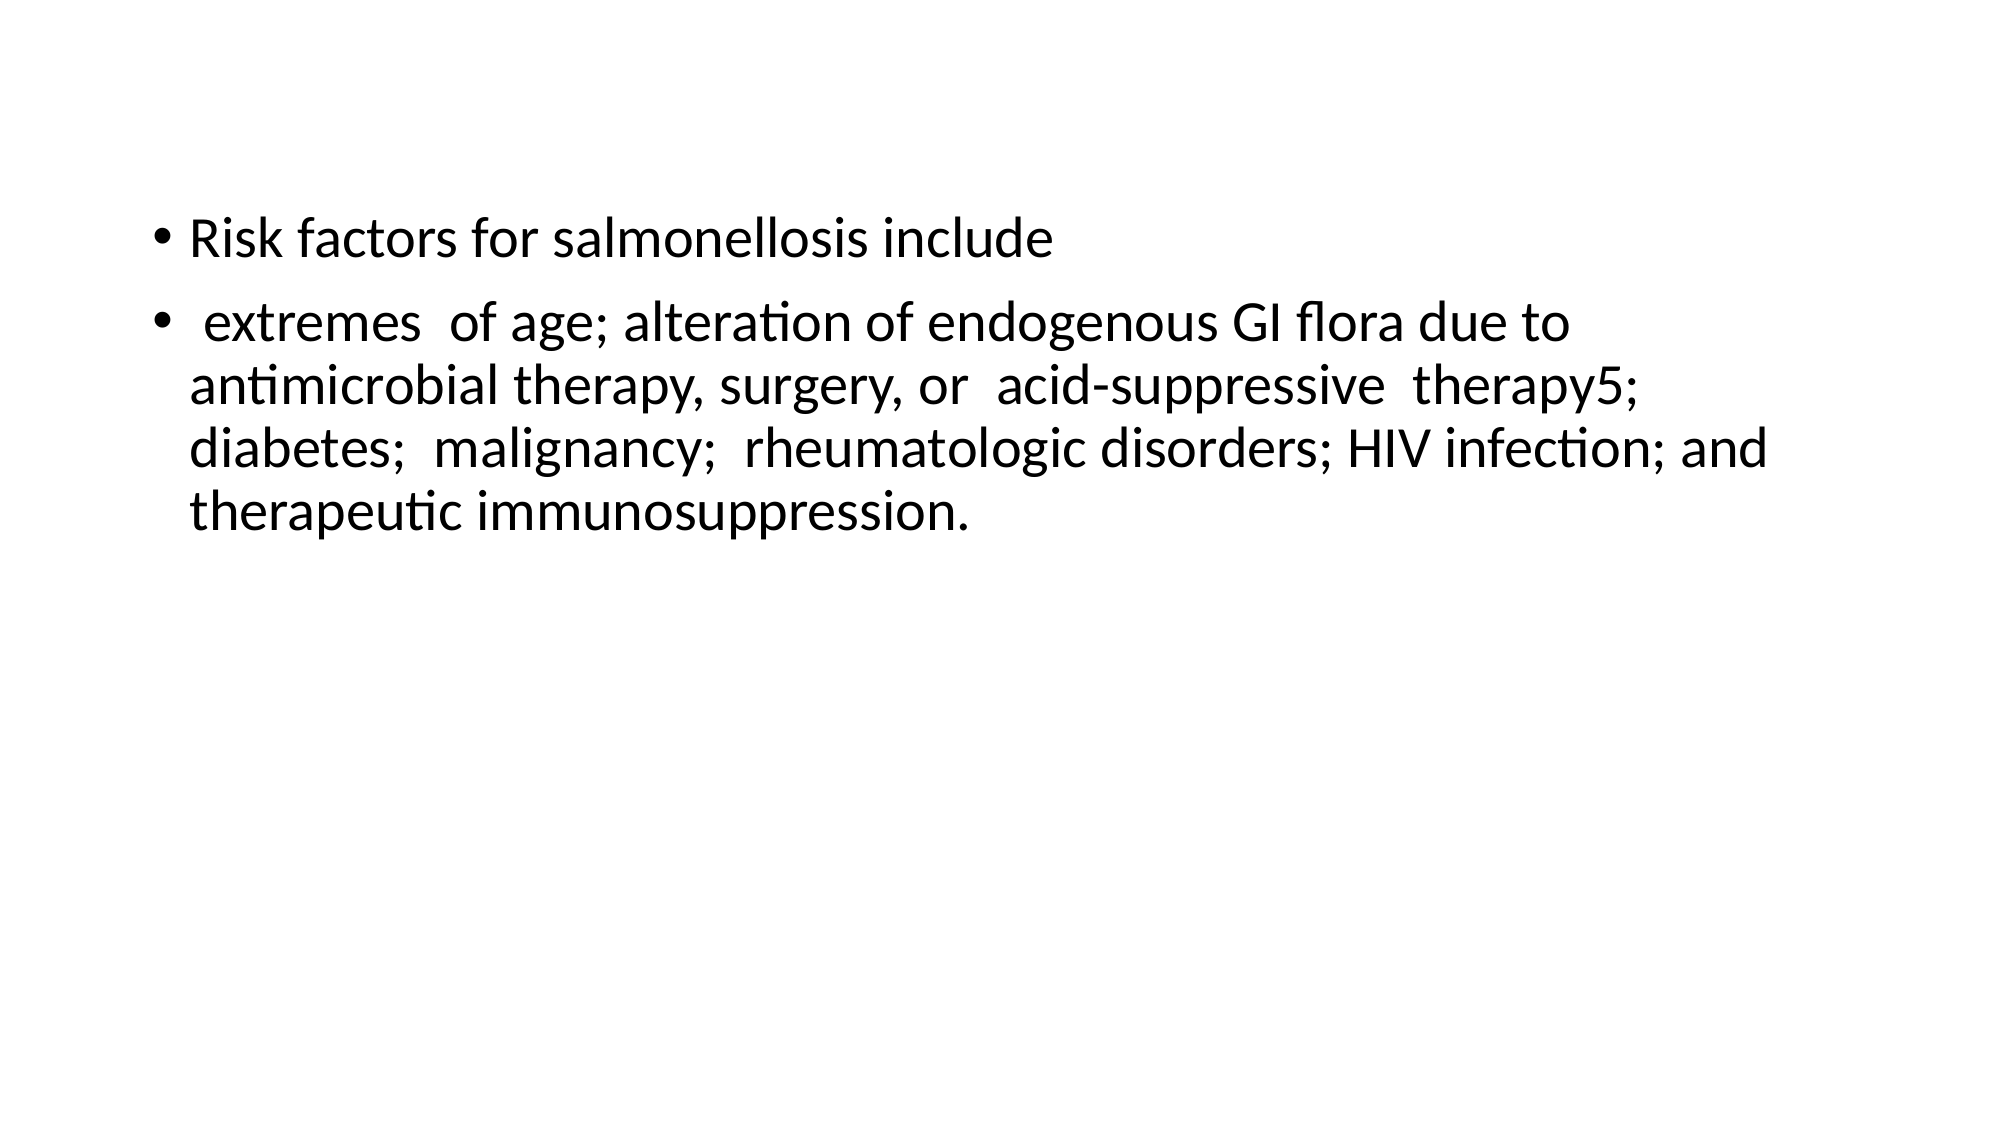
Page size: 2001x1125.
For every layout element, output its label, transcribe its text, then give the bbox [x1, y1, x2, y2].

list Risk factors for salmonellosis include extremes of age; alteration of endogenous GI flora due to antimicrobial therapy, surgery, or acid-suppressive therapy5; diabetes; malignancy; rheumatologic disorders; HIV infection; and therapeutic immunosuppression. [137, 200, 1863, 1014]
